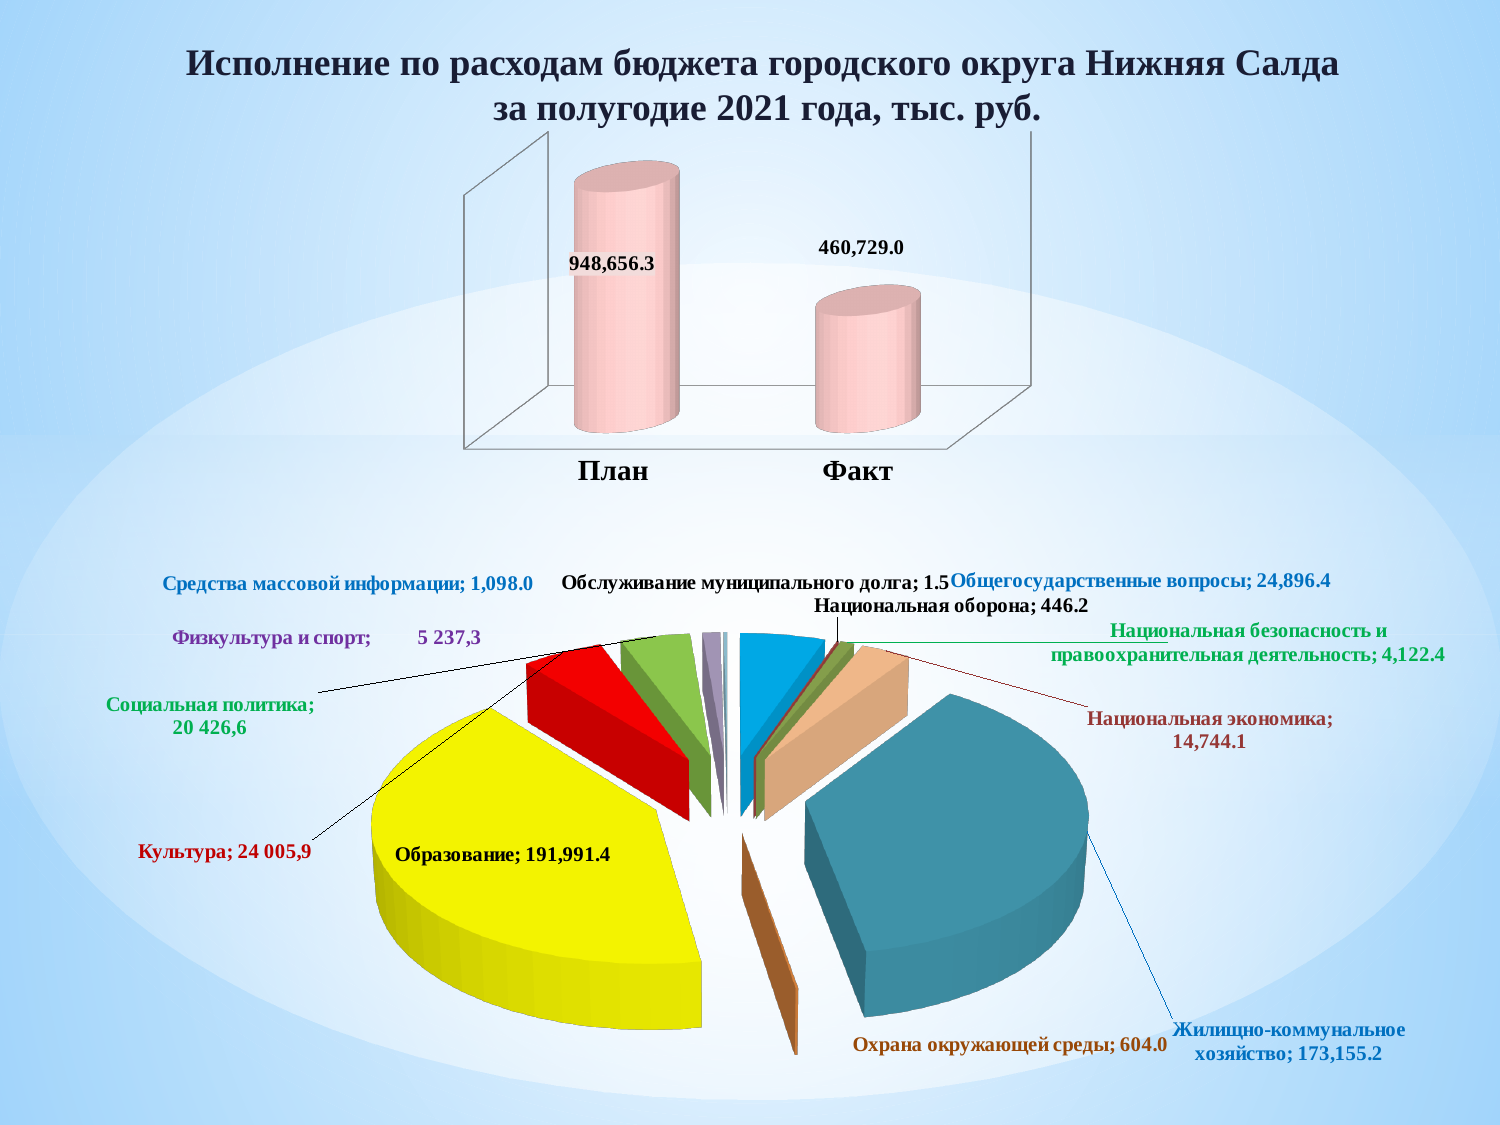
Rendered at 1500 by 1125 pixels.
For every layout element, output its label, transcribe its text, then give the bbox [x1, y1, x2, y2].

text_box План Факт [563, 465, 909, 494]
chart [82, 538, 1453, 1125]
chart [450, 125, 1045, 457]
text_box Исполнение по расходам бюджета городского округа Нижняя Салда за полугодие 2021 года, тыс. руб. [17, 30, 1500, 136]
